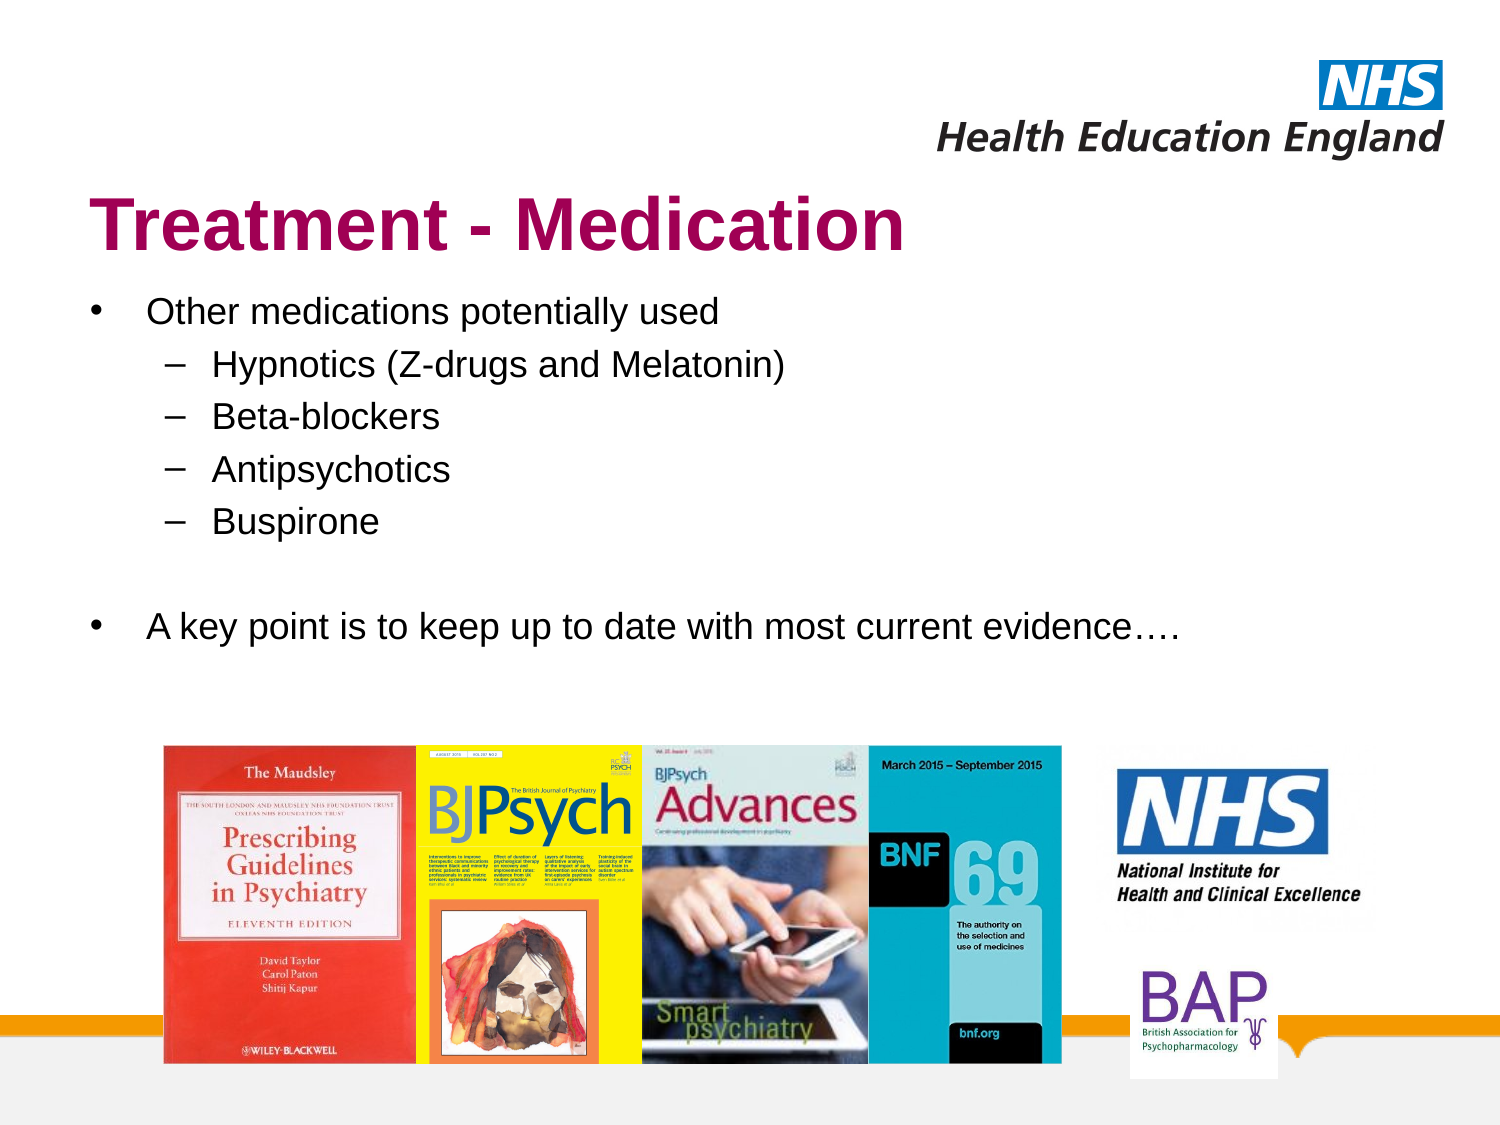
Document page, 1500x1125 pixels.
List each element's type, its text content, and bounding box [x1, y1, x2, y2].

picture [1096, 744, 1376, 1079]
picture [163, 744, 1062, 1065]
title Treatment - Medication [75, 168, 1361, 279]
list Other medications potentially used Hypnotics (Z-drugs and Melatonin) Beta-blockers Antipsychotics Buspirone A key point is to keep up to date with most current evidence…. [75, 279, 1361, 1018]
picture [936, 59, 1445, 161]
